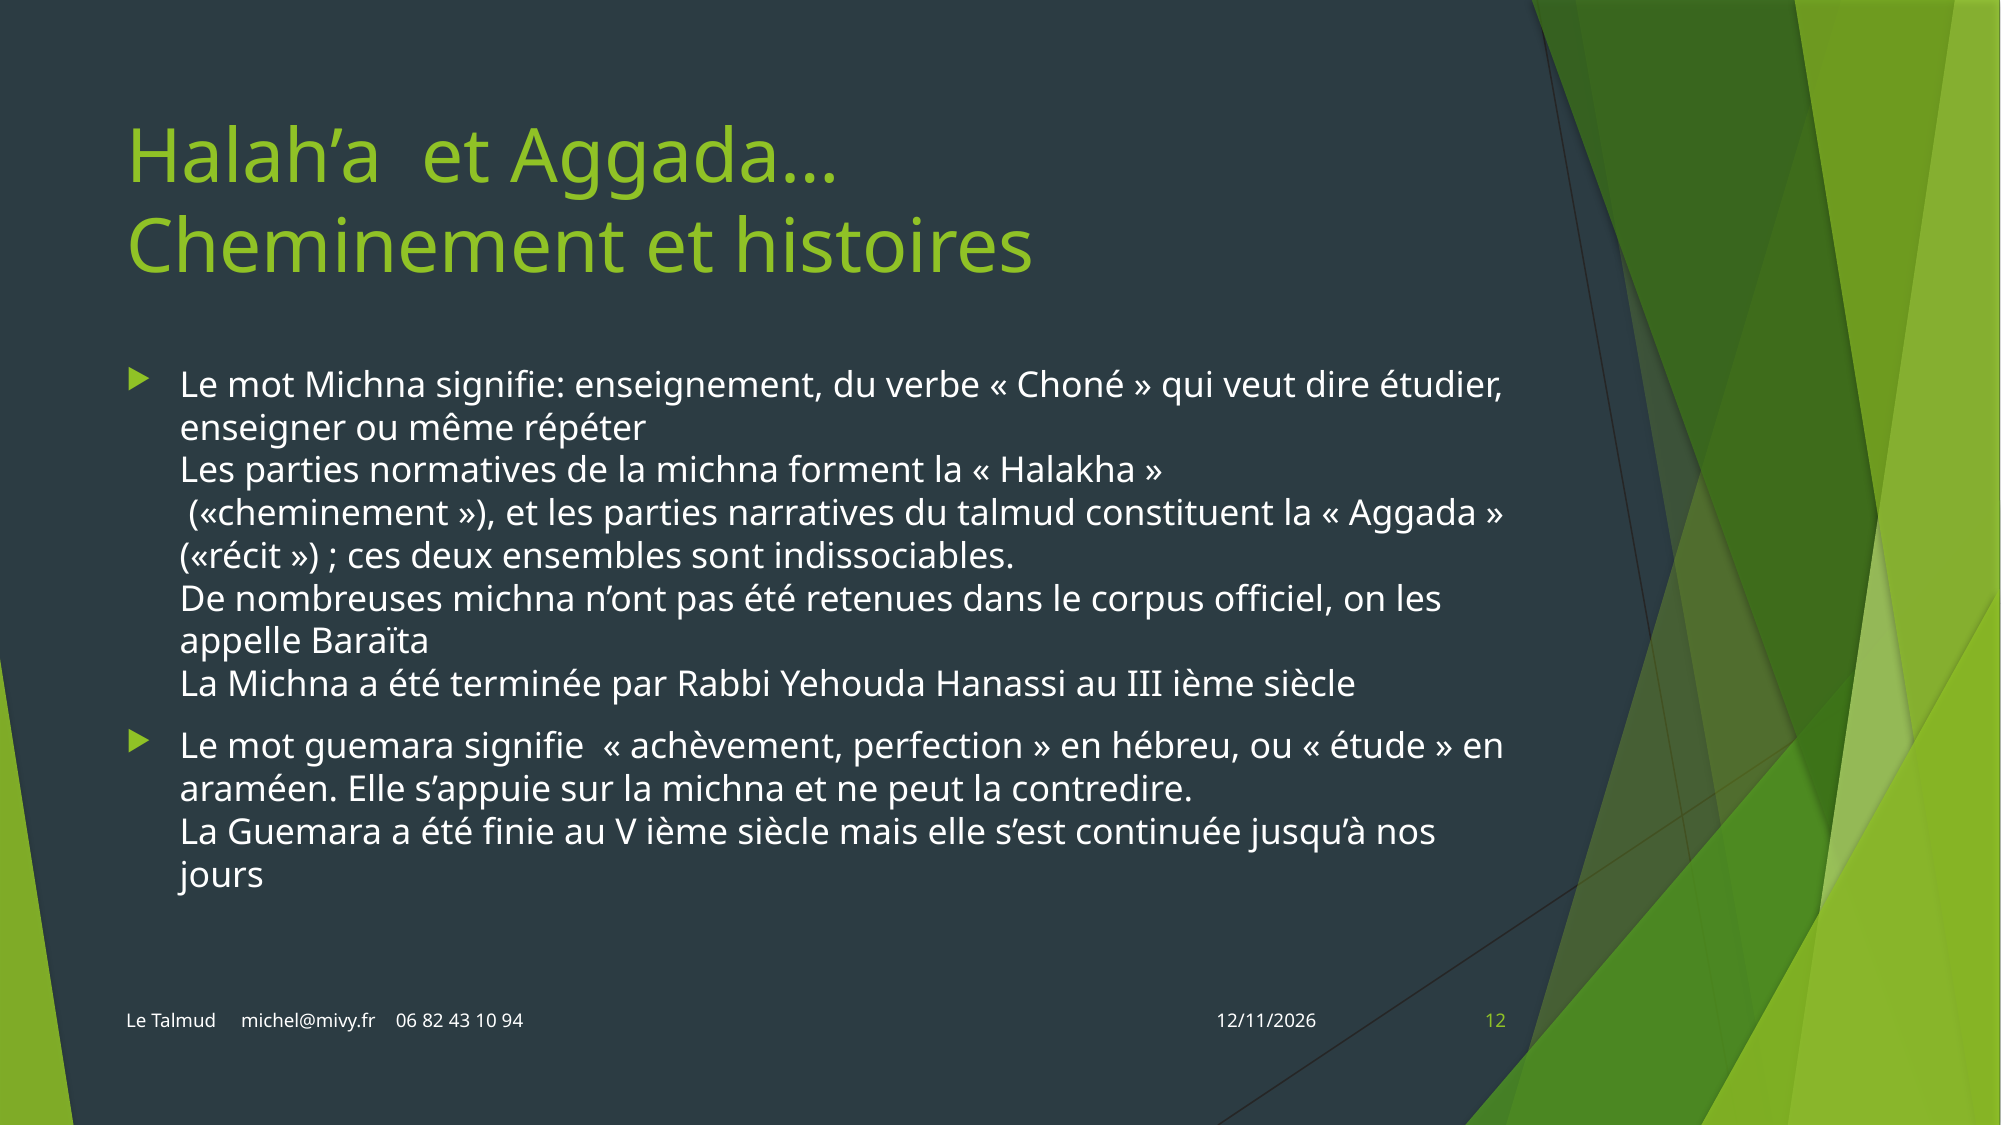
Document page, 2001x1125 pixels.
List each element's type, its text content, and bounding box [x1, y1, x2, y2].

title Halah’a et Aggada… Cheminement et histoires [111, 99, 1522, 317]
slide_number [1181, 991, 1332, 1051]
list Le mot Michna signifie: enseignement, du verbe « Choné » qui veut dire étudier, enseigner ou même répéter Les parties normatives de la michna forment la « Halakha » («cheminement »), et les parties narratives du talmud constituent la « Aggada » («récit ») ; ces deux ensembles sont indissociables. De nombreuses michna n’ont pas été retenues dans le corpus officiel, on les appelle Baraïta La Michna a été terminée par Rabbi Yehouda Hanassi au III ième siècle Le mot guemara signifie « achèvement, perfection » en hébreu, ou « étude » en araméen. Elle s’appuie sur la michna et ne peut la contredire. La Guemara a été finie au V ième siècle mais elle s’est continuée jusqu’à nos jours [111, 354, 1522, 992]
footer Le Talmud michel@mivy.fr 06 82 43 10 94 [111, 991, 1145, 1051]
slide_number 12 [1409, 991, 1522, 1051]
